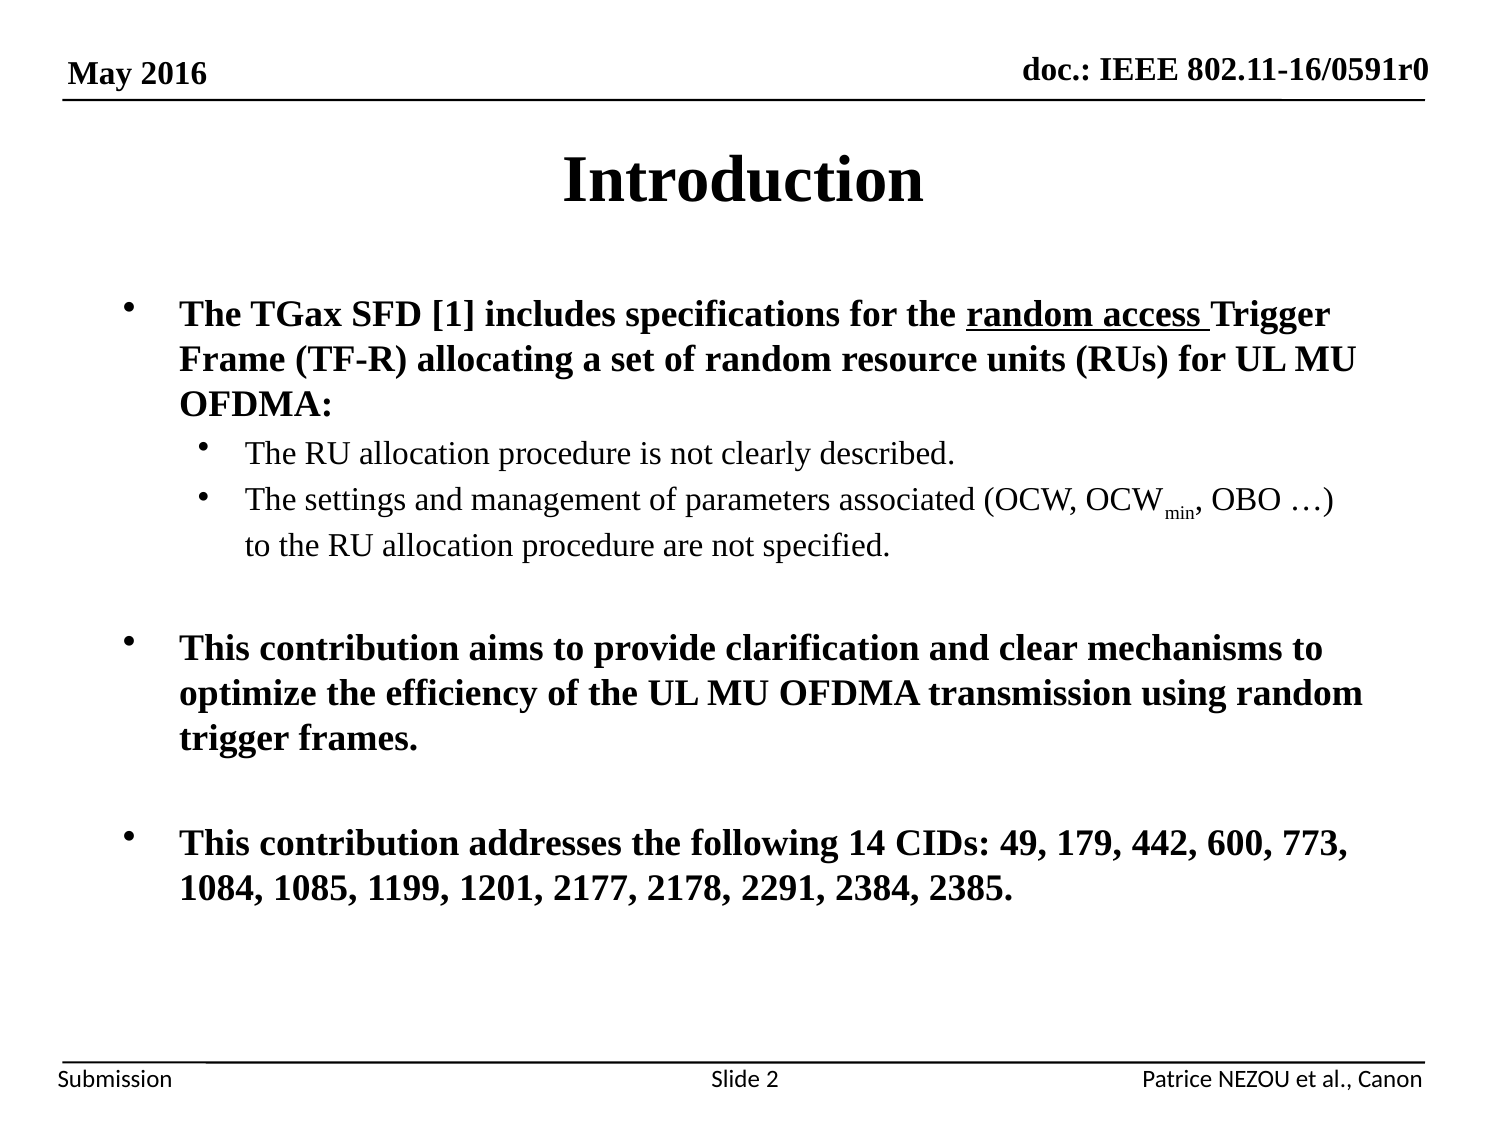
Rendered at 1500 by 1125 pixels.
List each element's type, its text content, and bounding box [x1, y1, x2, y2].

text_box The TGax SFD [1] includes specifications for the random access Trigger Frame (TF-R) allocating a set of random resource units (RUs) for UL MU OFDMA: The RU allocation procedure is not clearly described. The settings and management of parameters associated (OCW, OCWmin, OBO …) to the RU allocation procedure are not specified. This contribution aims to provide clarification and clear mechanisms to optimize the efficiency of the UL MU OFDMA transmission using random trigger frames. This contribution addresses the following 14 CIDs: 49, 179, 442, 600, 773, 1084, 1085, 1199, 1201, 2177, 2178, 2291, 2384, 2385. [107, 281, 1383, 1019]
title Introduction [62, 112, 1426, 238]
slide_number Slide 2 [702, 1062, 788, 1094]
